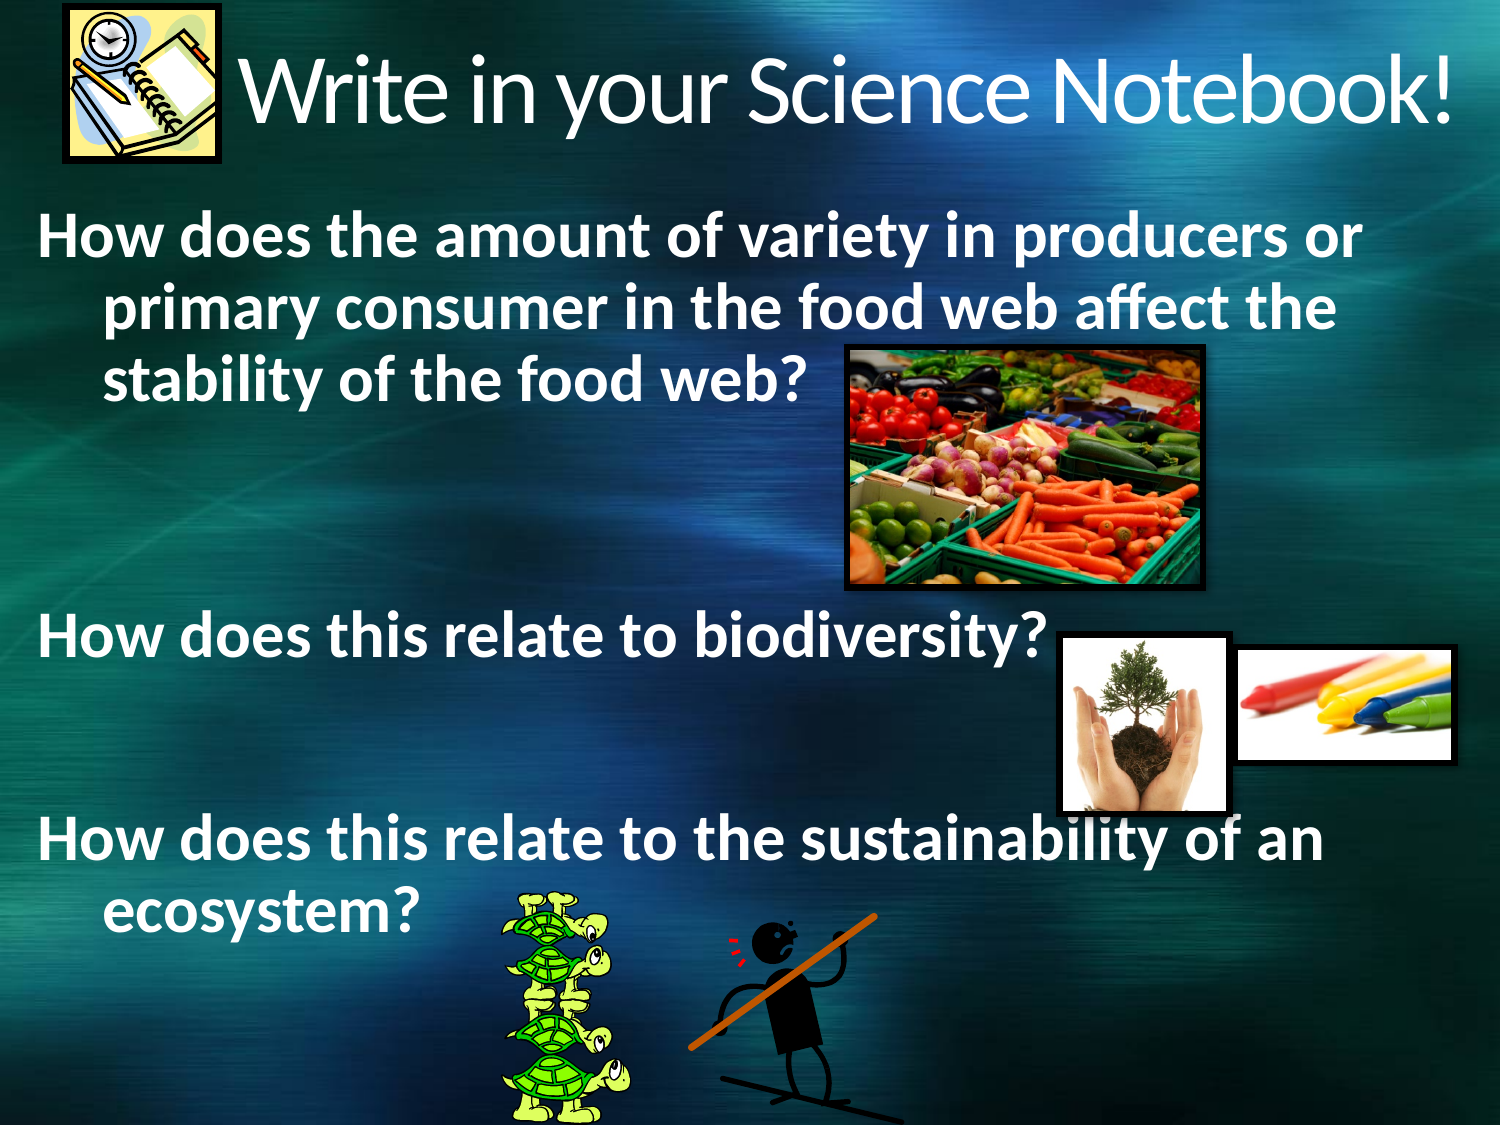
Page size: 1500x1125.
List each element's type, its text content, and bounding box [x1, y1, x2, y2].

picture [0, 0, 1500, 1125]
title Write in your Science Notebook! [237, 37, 1500, 200]
picture [1237, 649, 1452, 761]
picture [849, 349, 1201, 585]
list How does the amount of variety in producers or primary consumer in the food web affect the stability of the food web? How does this relate to biodiversity? How does this relate to the sustainability of an ecosystem? [37, 200, 1500, 1063]
picture [1062, 637, 1227, 812]
